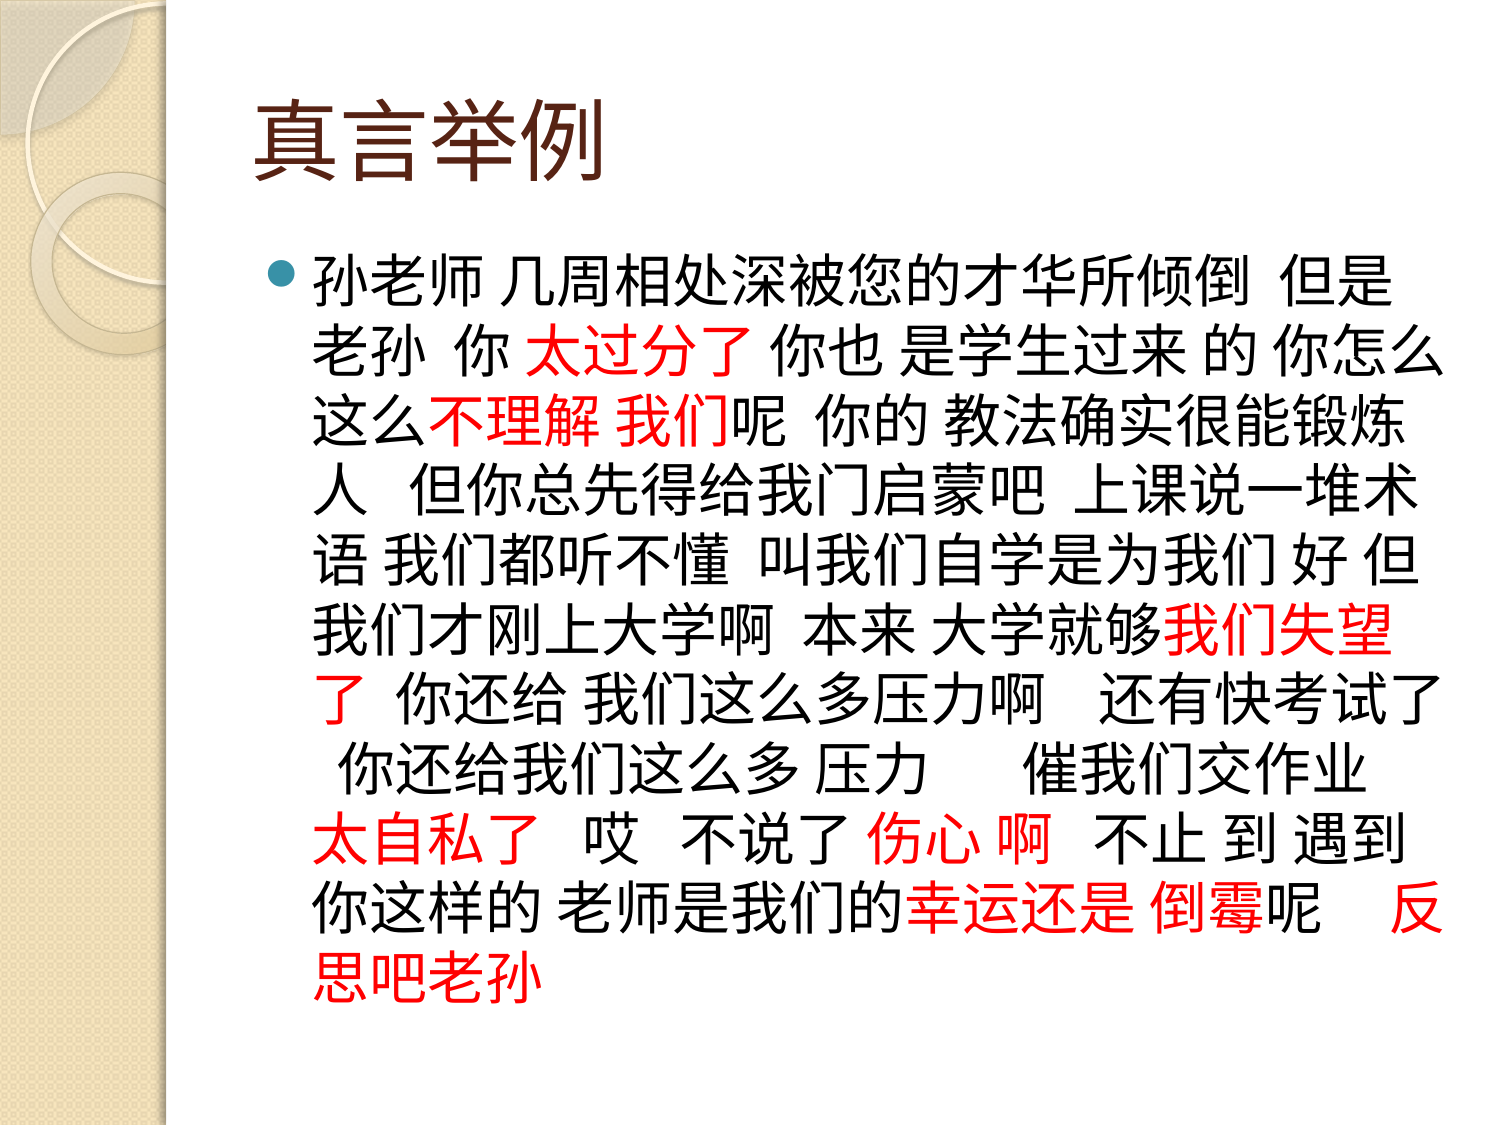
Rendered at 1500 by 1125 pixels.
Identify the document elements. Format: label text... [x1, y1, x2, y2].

title 真言举例 [235, 45, 1466, 233]
list 孙老师 几周相处深被您的才华所倾倒 但是 老孙 你 太过分了 你也 是学生过来 的 你怎么这么不理解 我们呢 你的 教法确实很能锻炼人 但你总先得给我门启蒙吧 上课说一堆术语 我们都听不懂 叫我们自学是为我们 好 但 我们才刚上大学啊 本来 大学就够我们失望了 你还给 我们这么多压力啊 还有快考试了 你还给我们这么多 压力 催我们交作业 太自私了 哎 不说了 伤心 啊 不止 到 遇到你这样的 老师是我们的幸运还是 倒霉呢 反思吧老孙 [235, 237, 1466, 1025]
